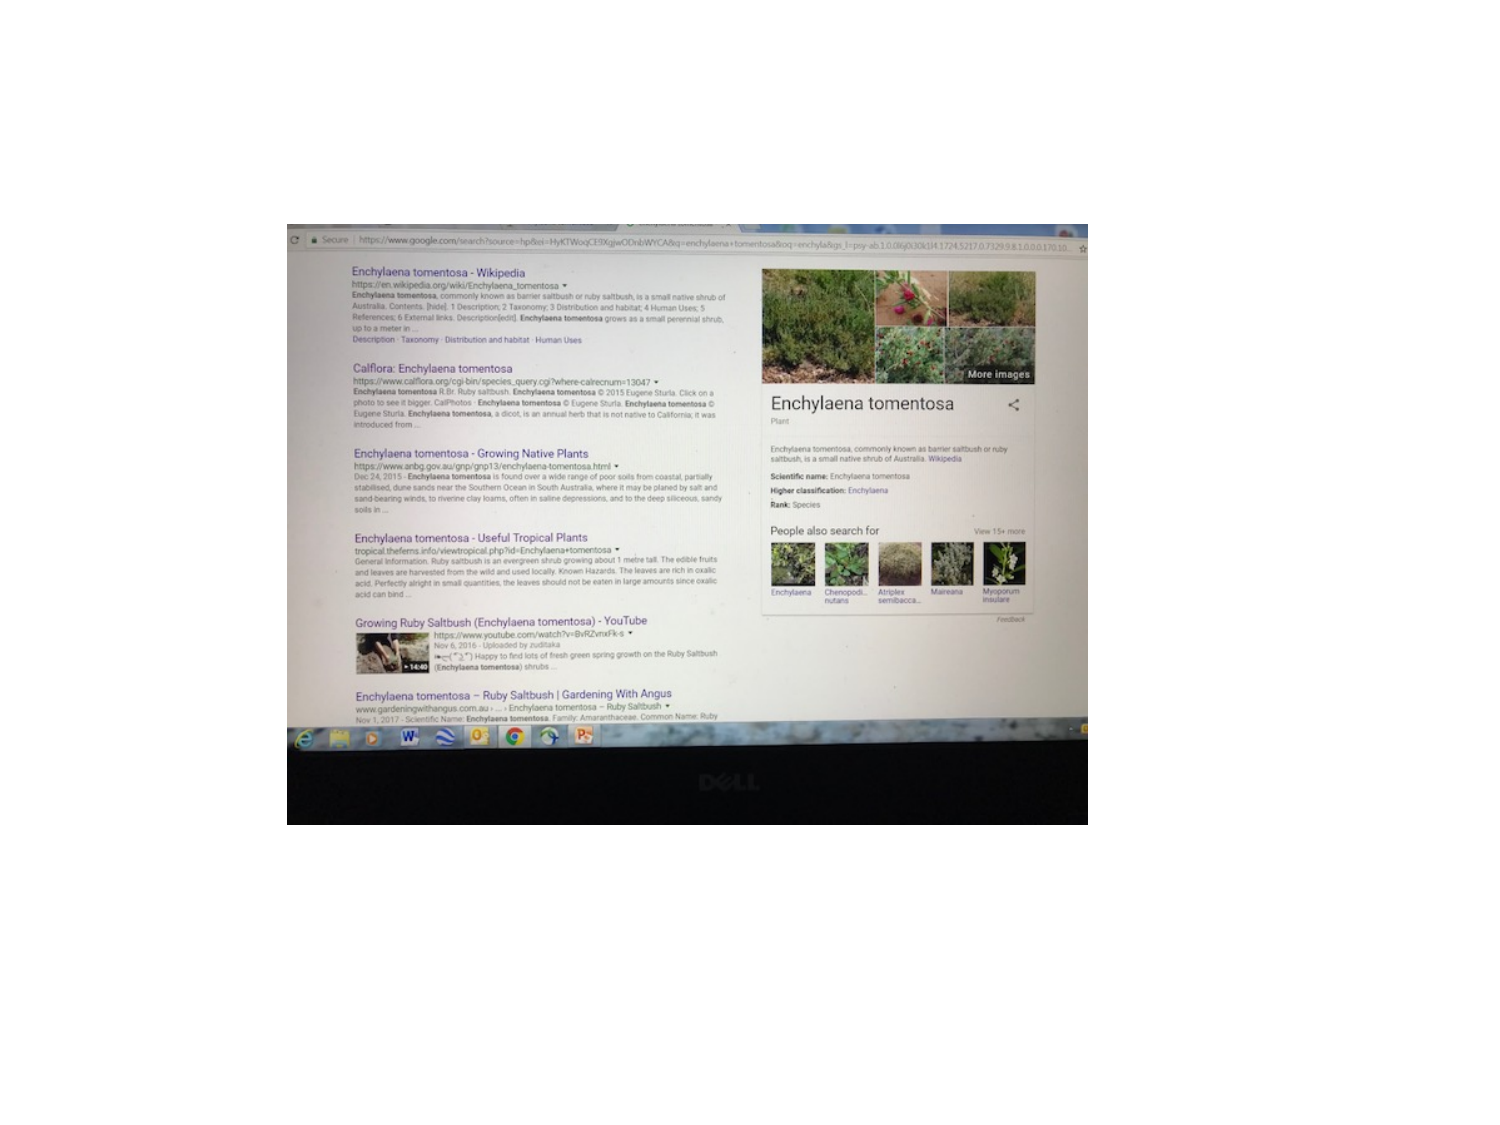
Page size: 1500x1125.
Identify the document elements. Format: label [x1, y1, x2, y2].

picture [287, 224, 1088, 826]
